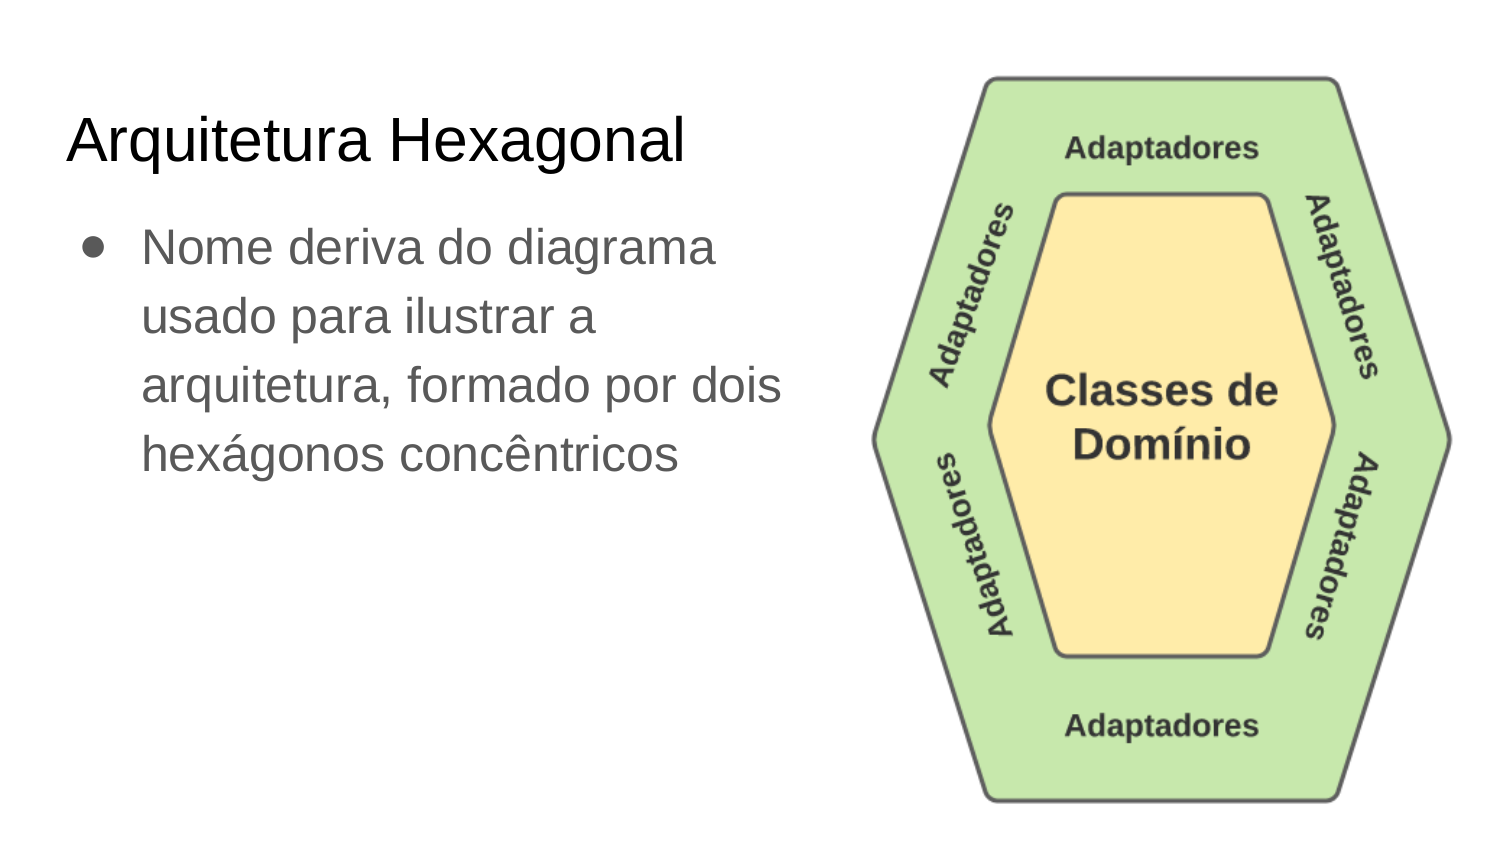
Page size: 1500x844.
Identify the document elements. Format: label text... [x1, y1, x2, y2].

list Nome deriva do diagrama usado para ilustrar a arquitetura, formado por dois hexágonos concêntricos [51, 190, 827, 563]
title Arquitetura Hexagonal [51, 72, 839, 167]
picture [844, 50, 1481, 830]
